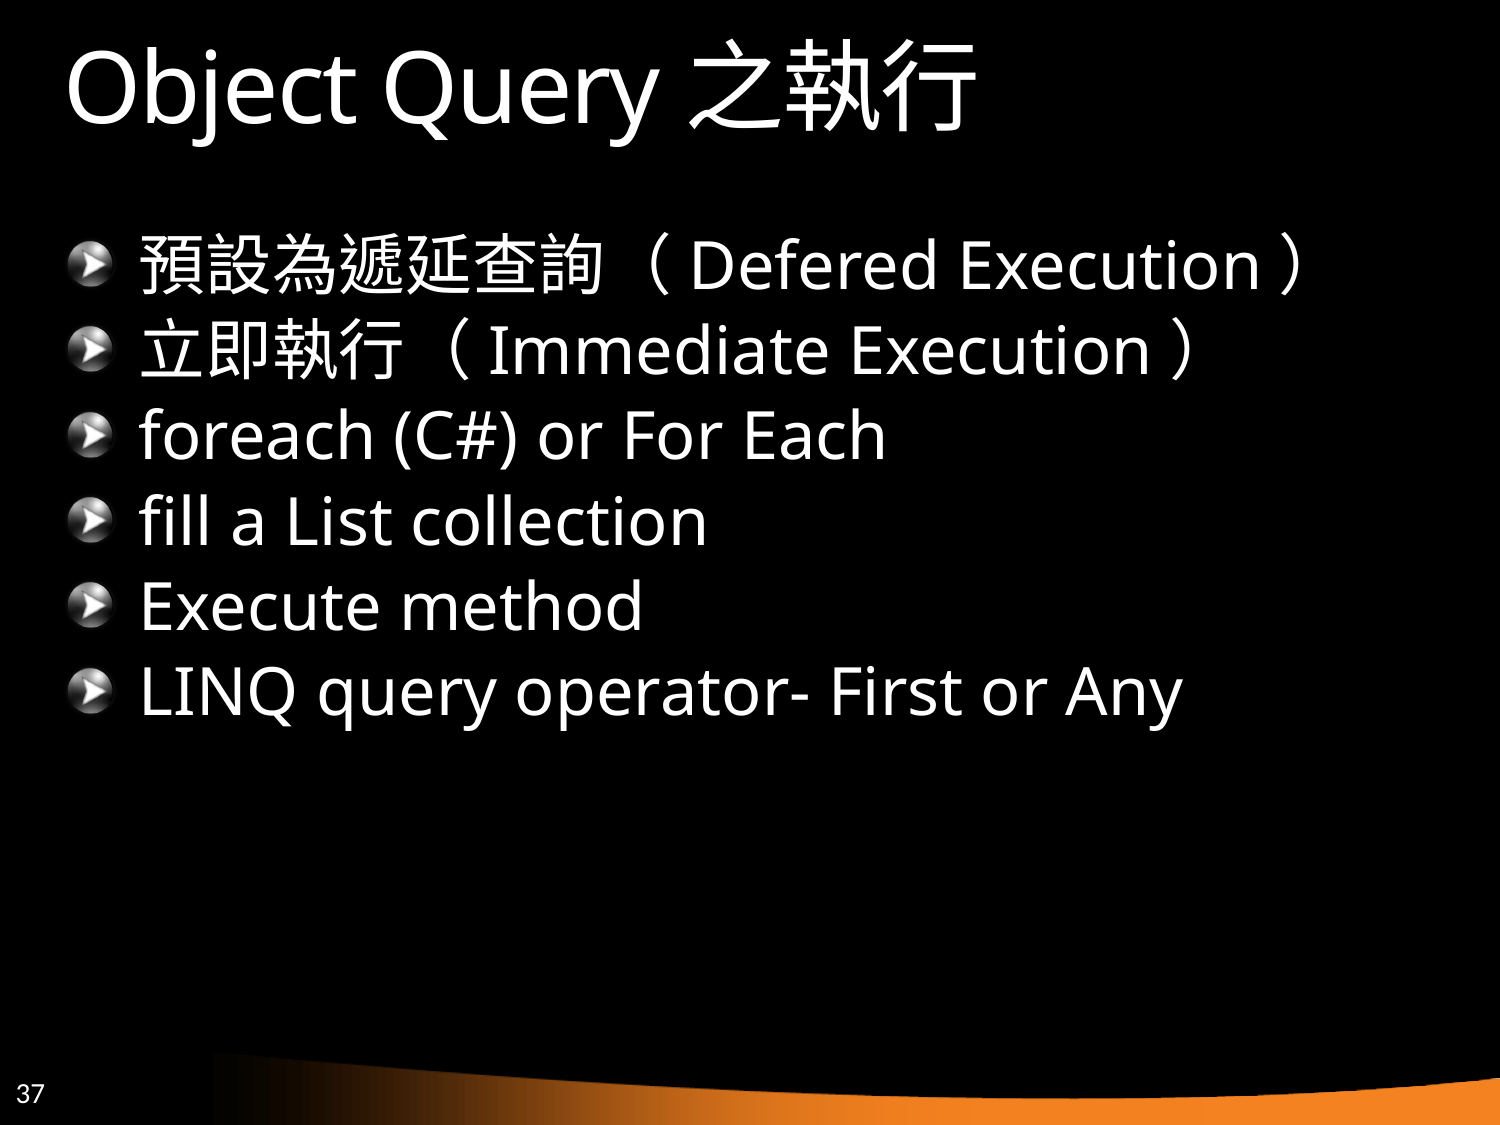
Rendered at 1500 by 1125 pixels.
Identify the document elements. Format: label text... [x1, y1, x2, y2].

title Object Query之執行 [63, 37, 1438, 147]
picture [0, 0, 1500, 1125]
list 預設為遞延查詢（Defered Execution） 立即執行（Immediate Execution） foreach (C#) or For Each fill a List collection Execute method LINQ query operator- First or Any [62, 231, 1438, 749]
